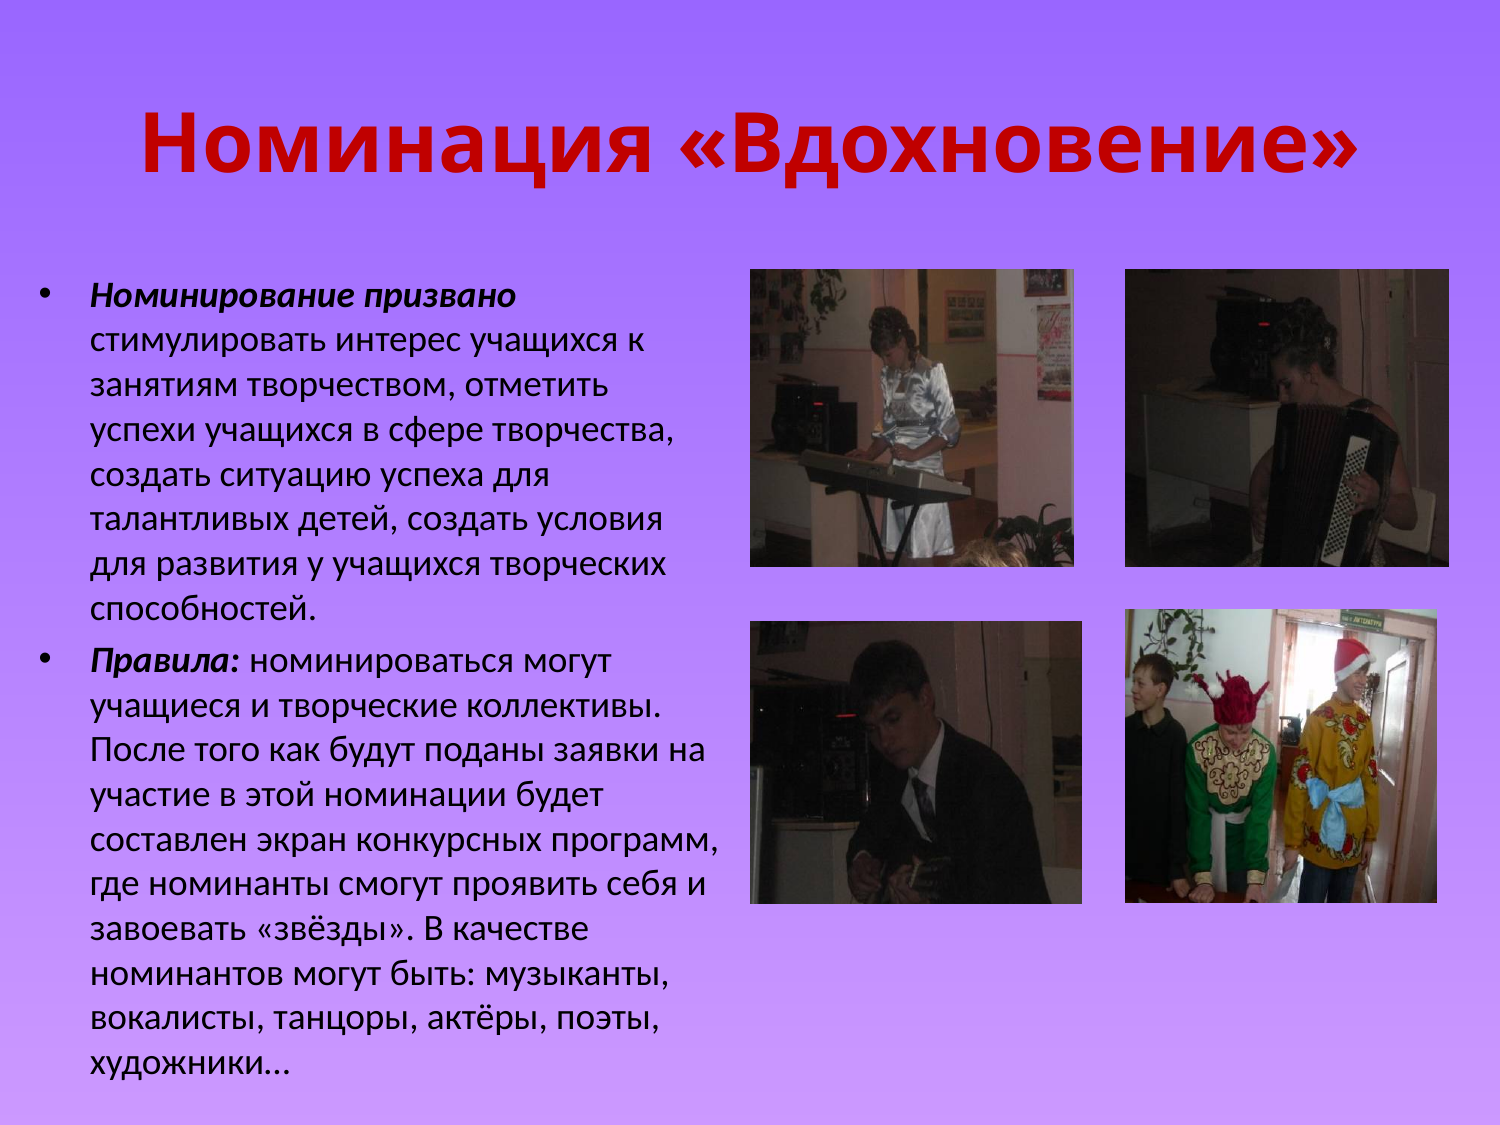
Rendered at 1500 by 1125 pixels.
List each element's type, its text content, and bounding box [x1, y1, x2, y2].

picture [1124, 609, 1437, 903]
list Номинирование призвано стимулировать интерес учащихся к занятиям творчеством, отметить успехи учащихся в сфере творчества, создать ситуацию успеха для талантливых детей, создать условия для развития у учащихся творческих способностей. Правила: номинироваться могут учащиеся и творческие коллективы. После того как будут поданы заявки на участие в этой номинации будет составлен экран конкурсных программ, где номинанты смогут проявить себя и завоевать «звёзды». В качестве номинантов могут быть: музыканты, вокалисты, танцоры, актёры, поэты, художники… [23, 262, 738, 1091]
picture [1124, 269, 1449, 567]
title Номинация «Вдохновение» [74, 44, 1426, 233]
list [749, 269, 1075, 568]
picture [749, 620, 1082, 905]
